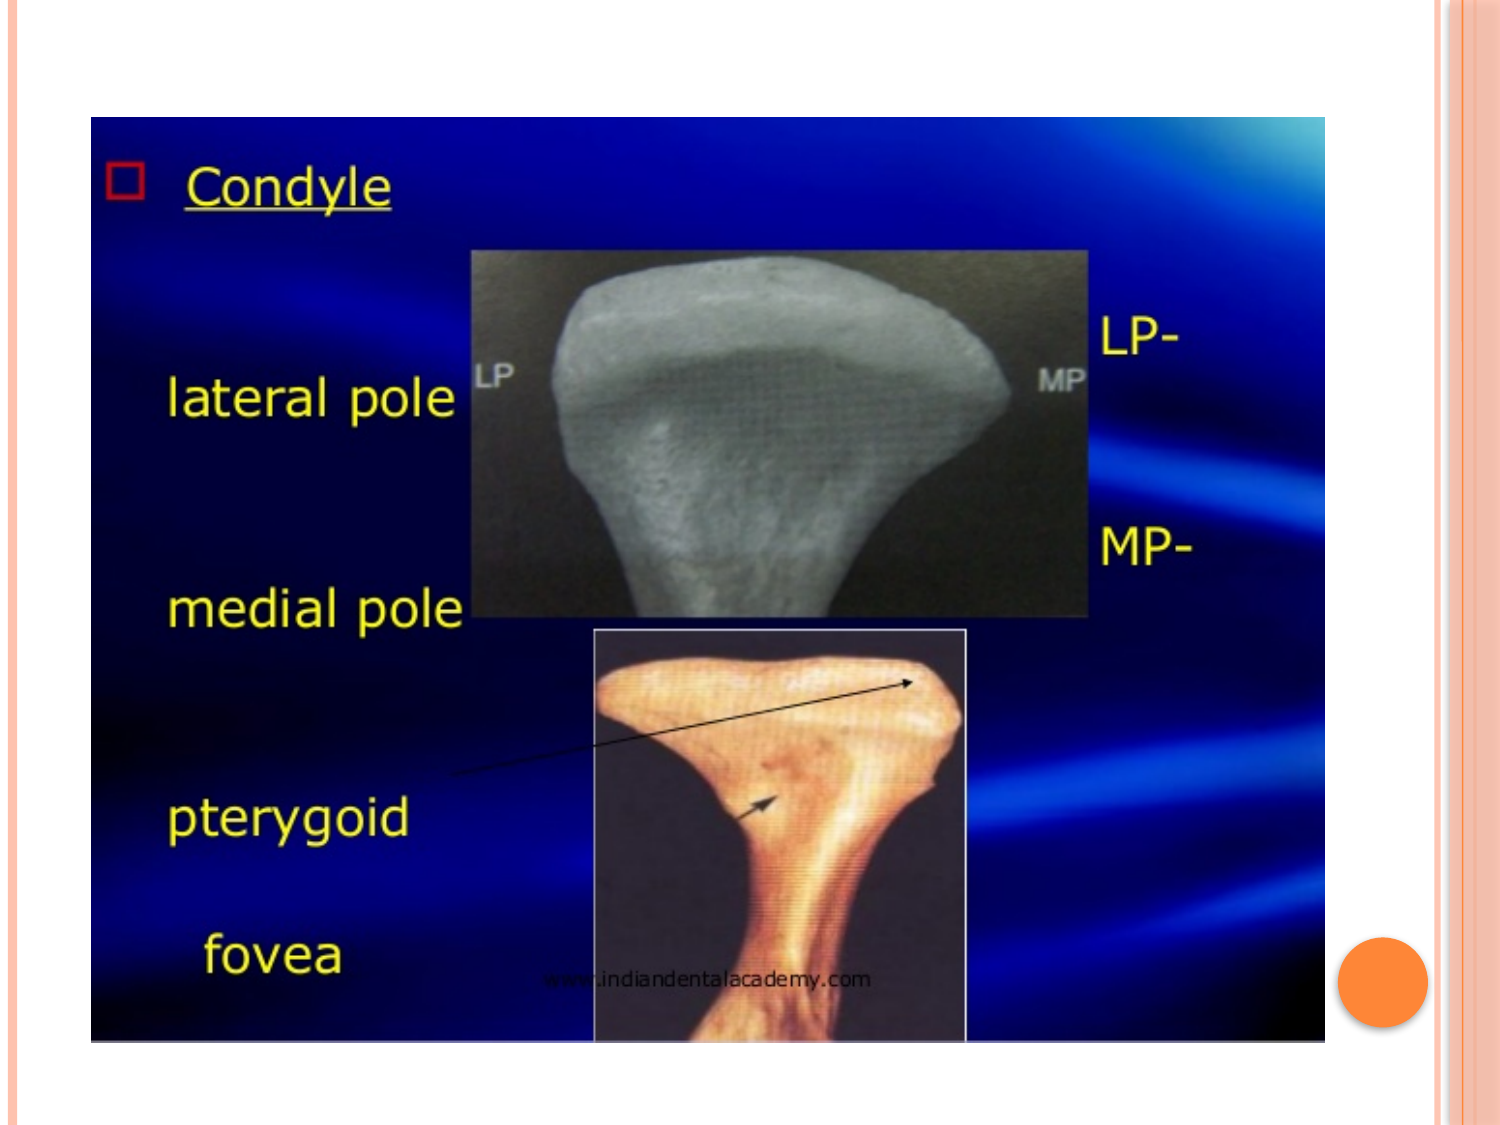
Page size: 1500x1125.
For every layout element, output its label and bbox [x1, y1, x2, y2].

picture [91, 117, 1325, 1044]
